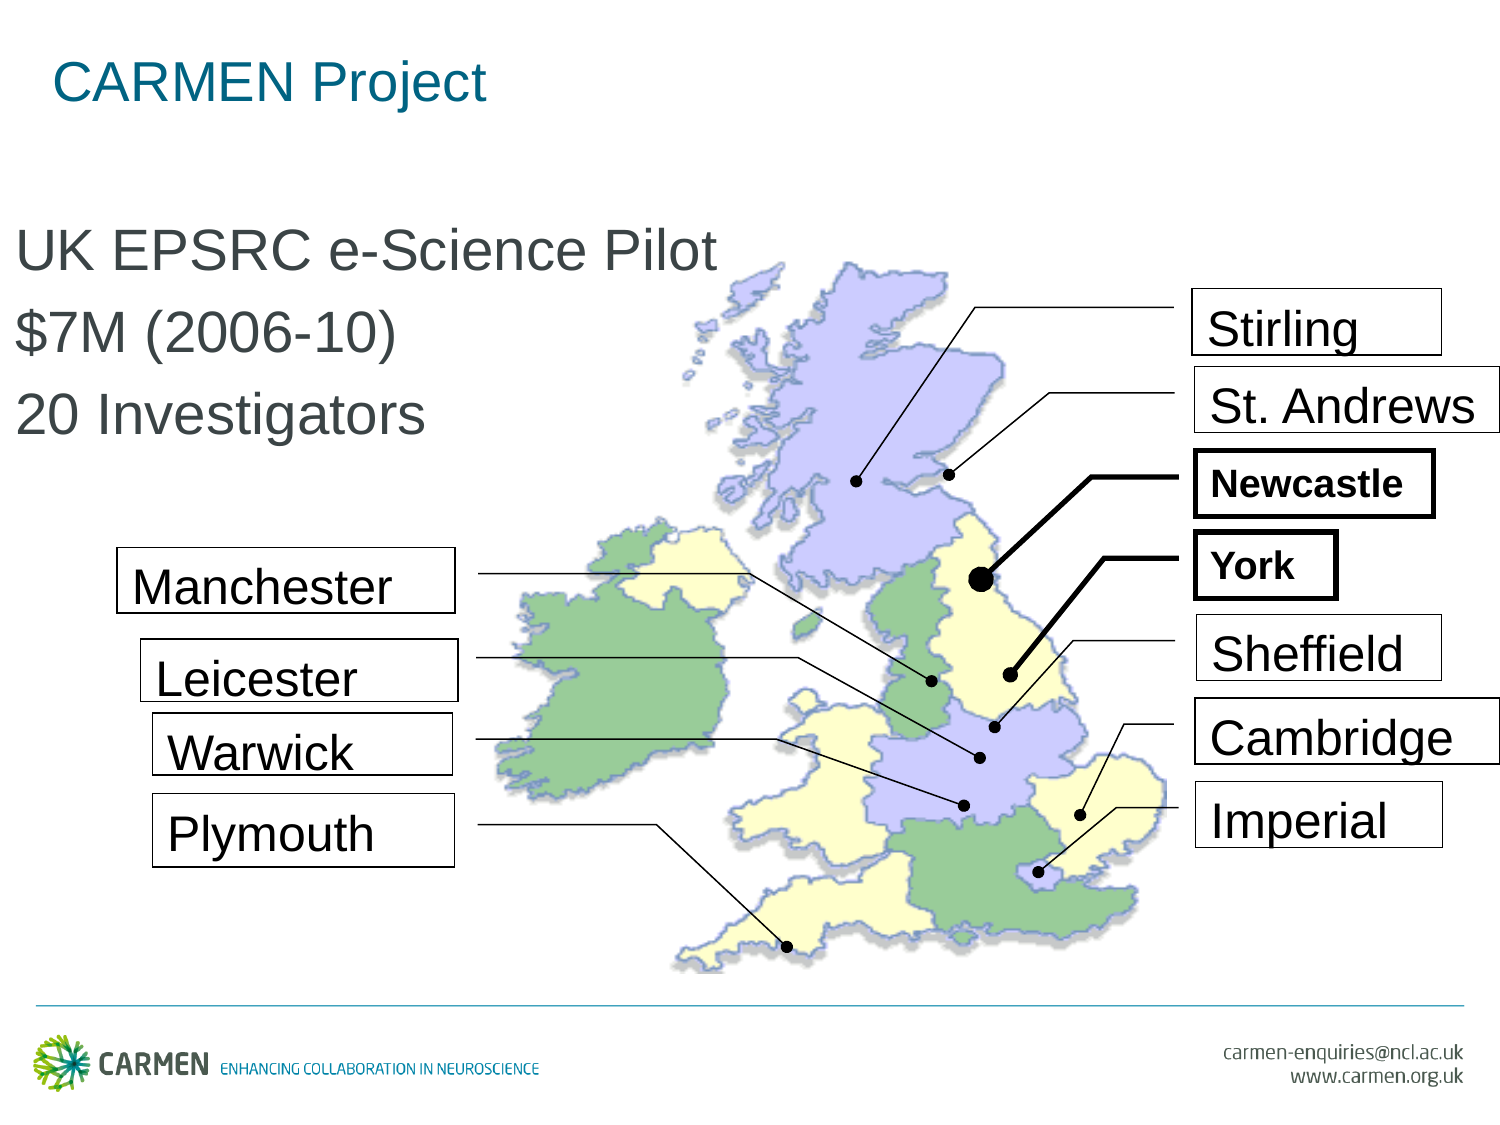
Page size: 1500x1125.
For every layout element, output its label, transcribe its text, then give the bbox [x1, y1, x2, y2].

text_box York [1195, 531, 1336, 599]
text_box Leicester [140, 638, 409, 702]
text_box Cambridge [1194, 697, 1500, 764]
text_box Sheffield [1196, 614, 1442, 681]
text_box Warwick [152, 712, 409, 776]
picture [0, 0, 1500, 1125]
text_box Stirling [1192, 288, 1442, 355]
list UK EPSRC e-Science Pilot $7M (2006-10) 20 Investigators [0, 204, 769, 520]
text_box Plymouth [152, 793, 409, 868]
text_box Manchester [117, 547, 409, 613]
text_box Newcastle [1195, 450, 1434, 517]
text_box St. Andrews [1194, 366, 1500, 433]
text_box Imperial [1195, 781, 1443, 848]
title CARMEN Project [37, 37, 1463, 191]
